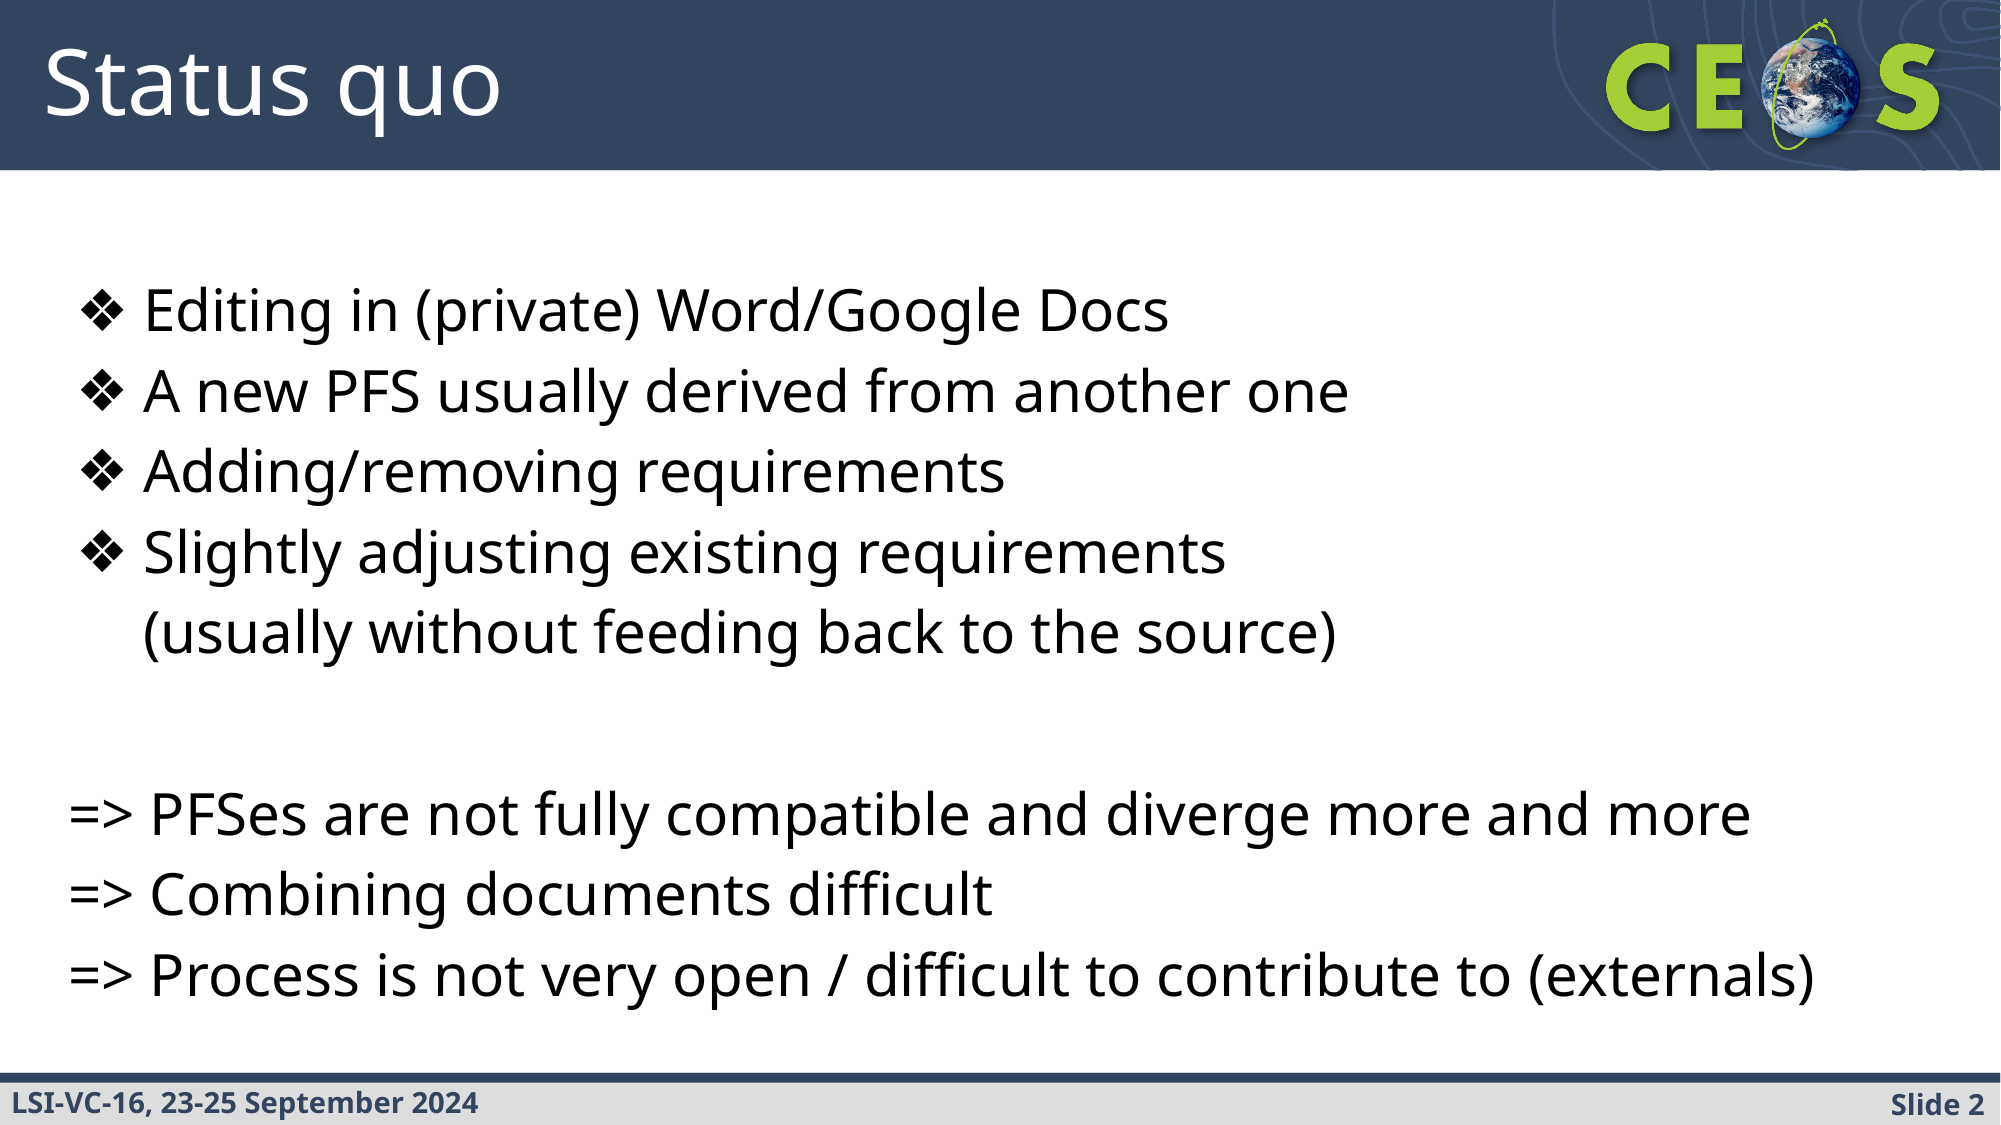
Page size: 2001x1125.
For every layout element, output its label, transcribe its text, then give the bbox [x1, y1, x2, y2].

picture [1606, 18, 1939, 150]
list Editing in (private) Word/Google Docs A new PFS usually derived from another one Adding/removing requirements Slightly adjusting existing requirements (usually without feeding back to the source) => PFSes are not fully compatible and diverge more and more => Combining documents difficult => Process is not very open / difficult to contribute to (externals) [53, 255, 1939, 1021]
title Status quo [28, 28, 1569, 157]
